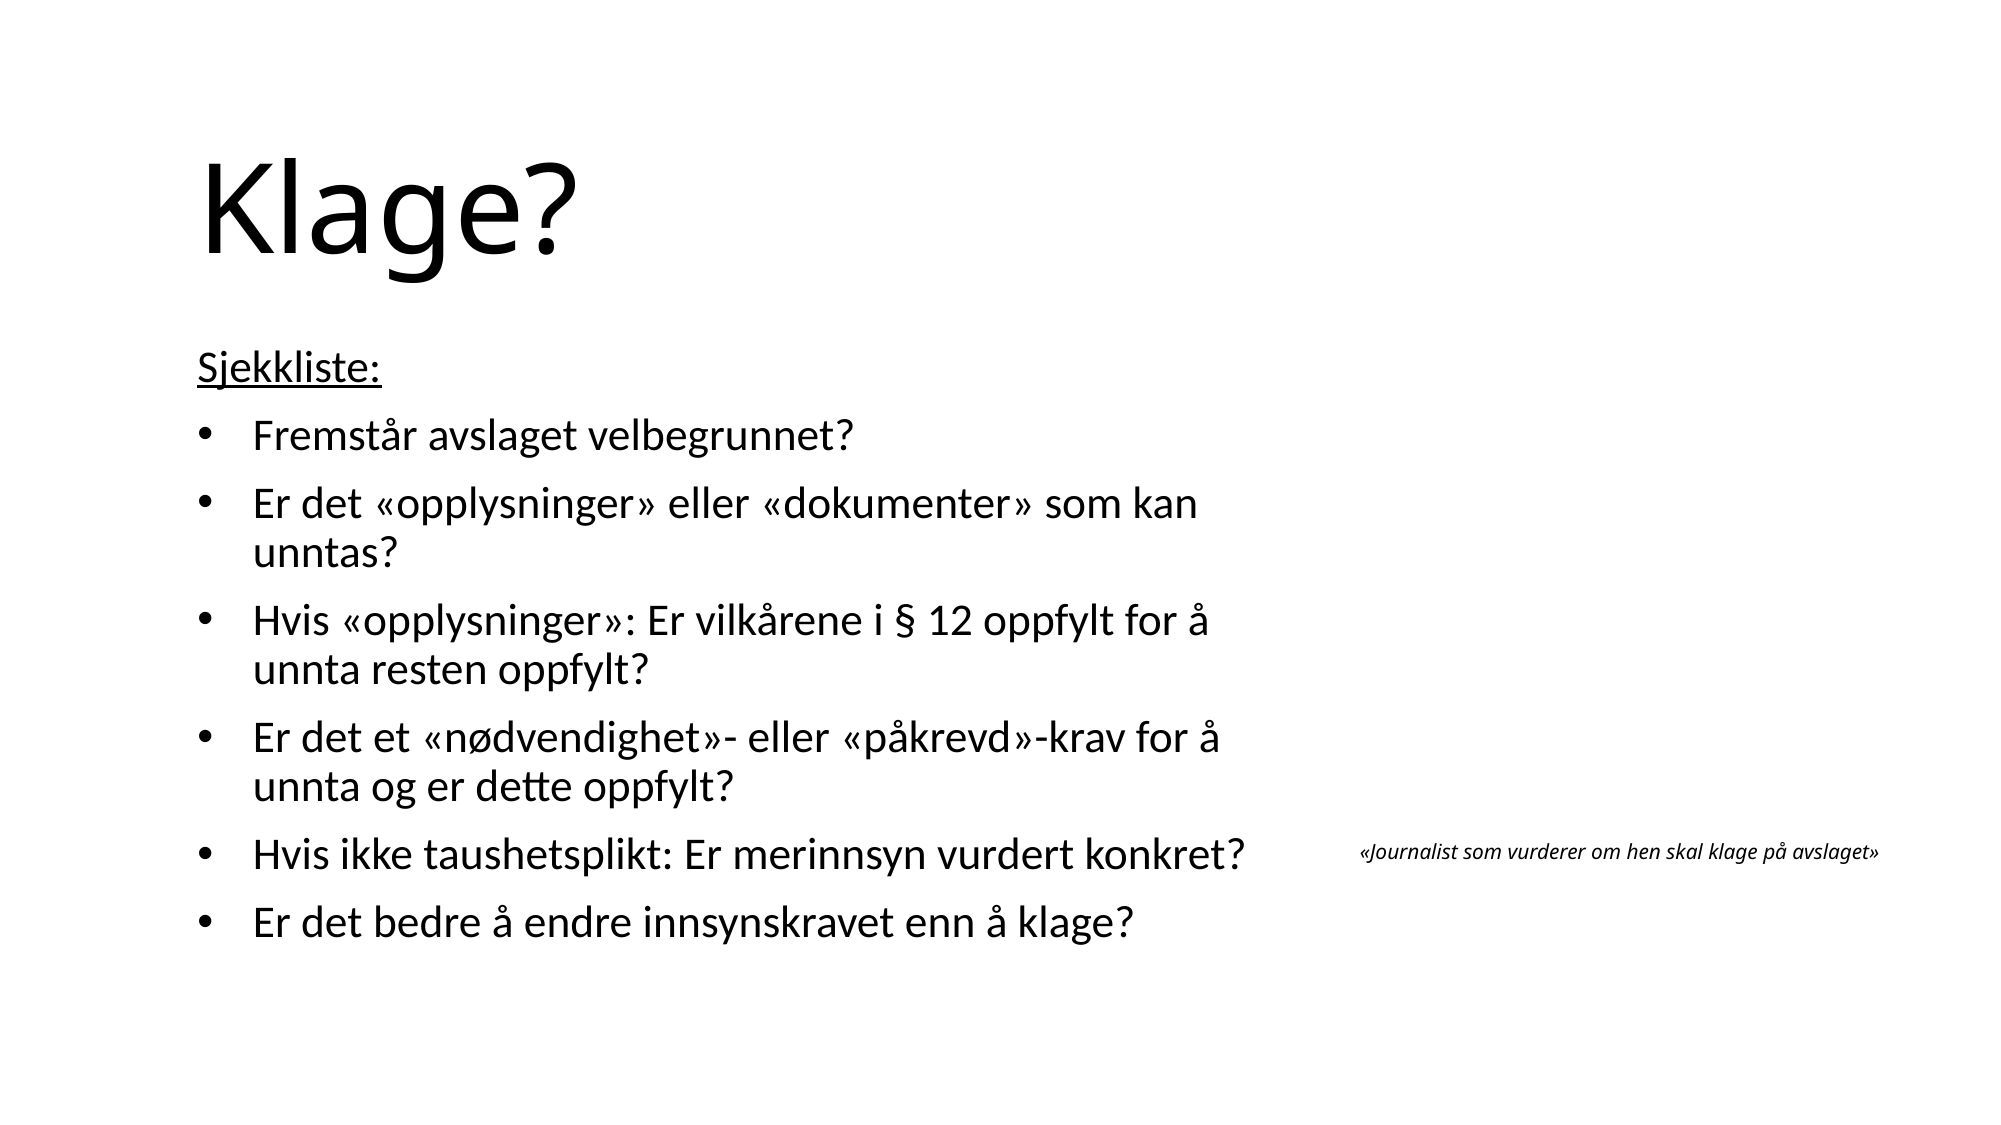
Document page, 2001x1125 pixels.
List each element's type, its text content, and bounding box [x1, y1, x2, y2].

title Klage? [182, 111, 1683, 289]
subtitle Sjekkliste: Fremstår avslaget velbegrunnet? Er det «opplysninger» eller «dokumenter» som kan unntas? Hvis «opplysninger»: Er vilkårene i § 12 oppfylt for å unnta resten oppfylt? Er det et «nødvendighet»- eller «påkrevd»-krav for å unnta og er dette oppfylt? Hvis ikke taushetsplikt: Er merinnsyn vurdert konkret? Er det bedre å endre innsynskravet enn å klage? [182, 335, 1287, 956]
text_box «Journalist som vurderer om hen skal klage på avslaget» [1344, 830, 1895, 961]
